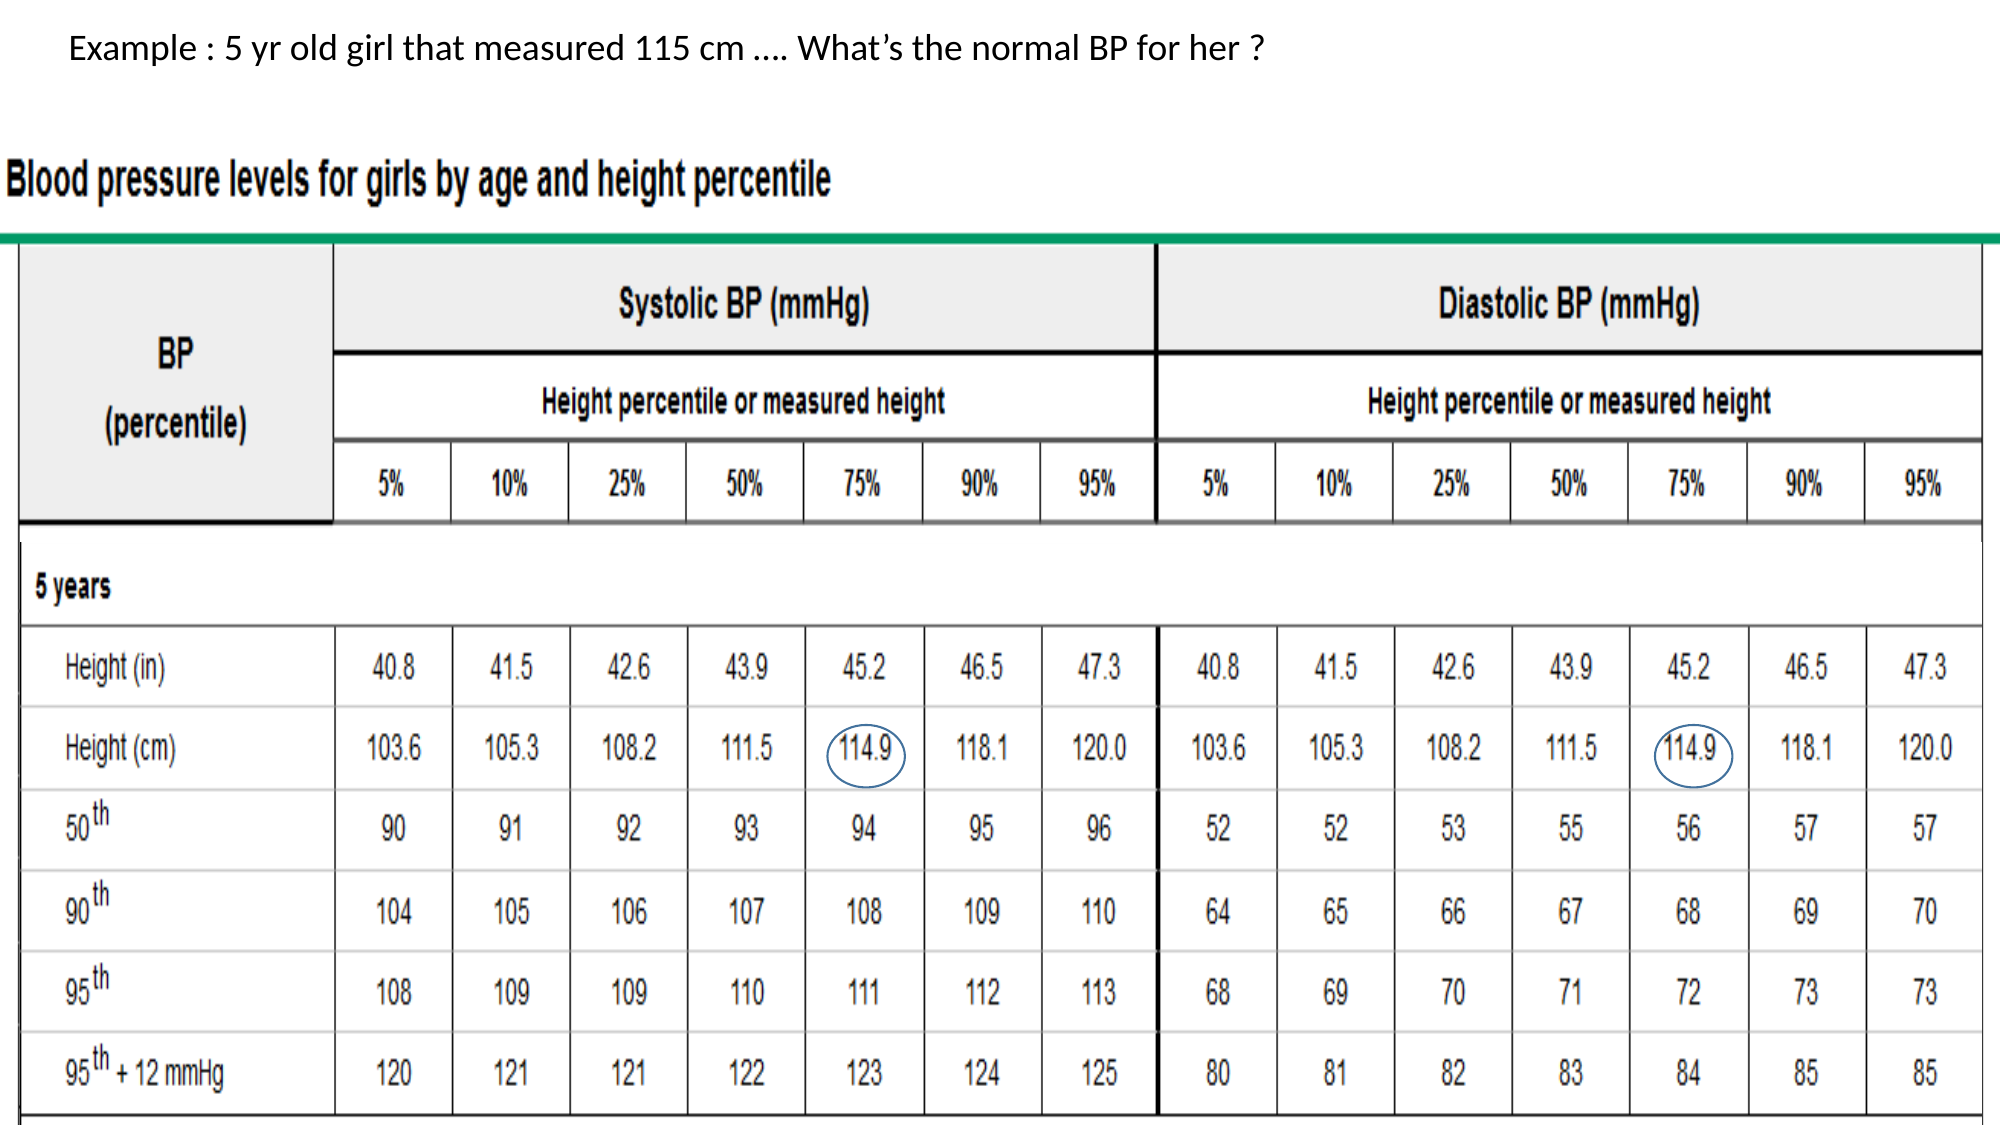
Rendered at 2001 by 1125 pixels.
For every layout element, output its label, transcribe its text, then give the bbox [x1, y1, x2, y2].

text_box Example : 5 yr old girl that measured 115 cm …. What’s the normal BP for her ? [53, 15, 1892, 76]
picture [0, 144, 2000, 1125]
